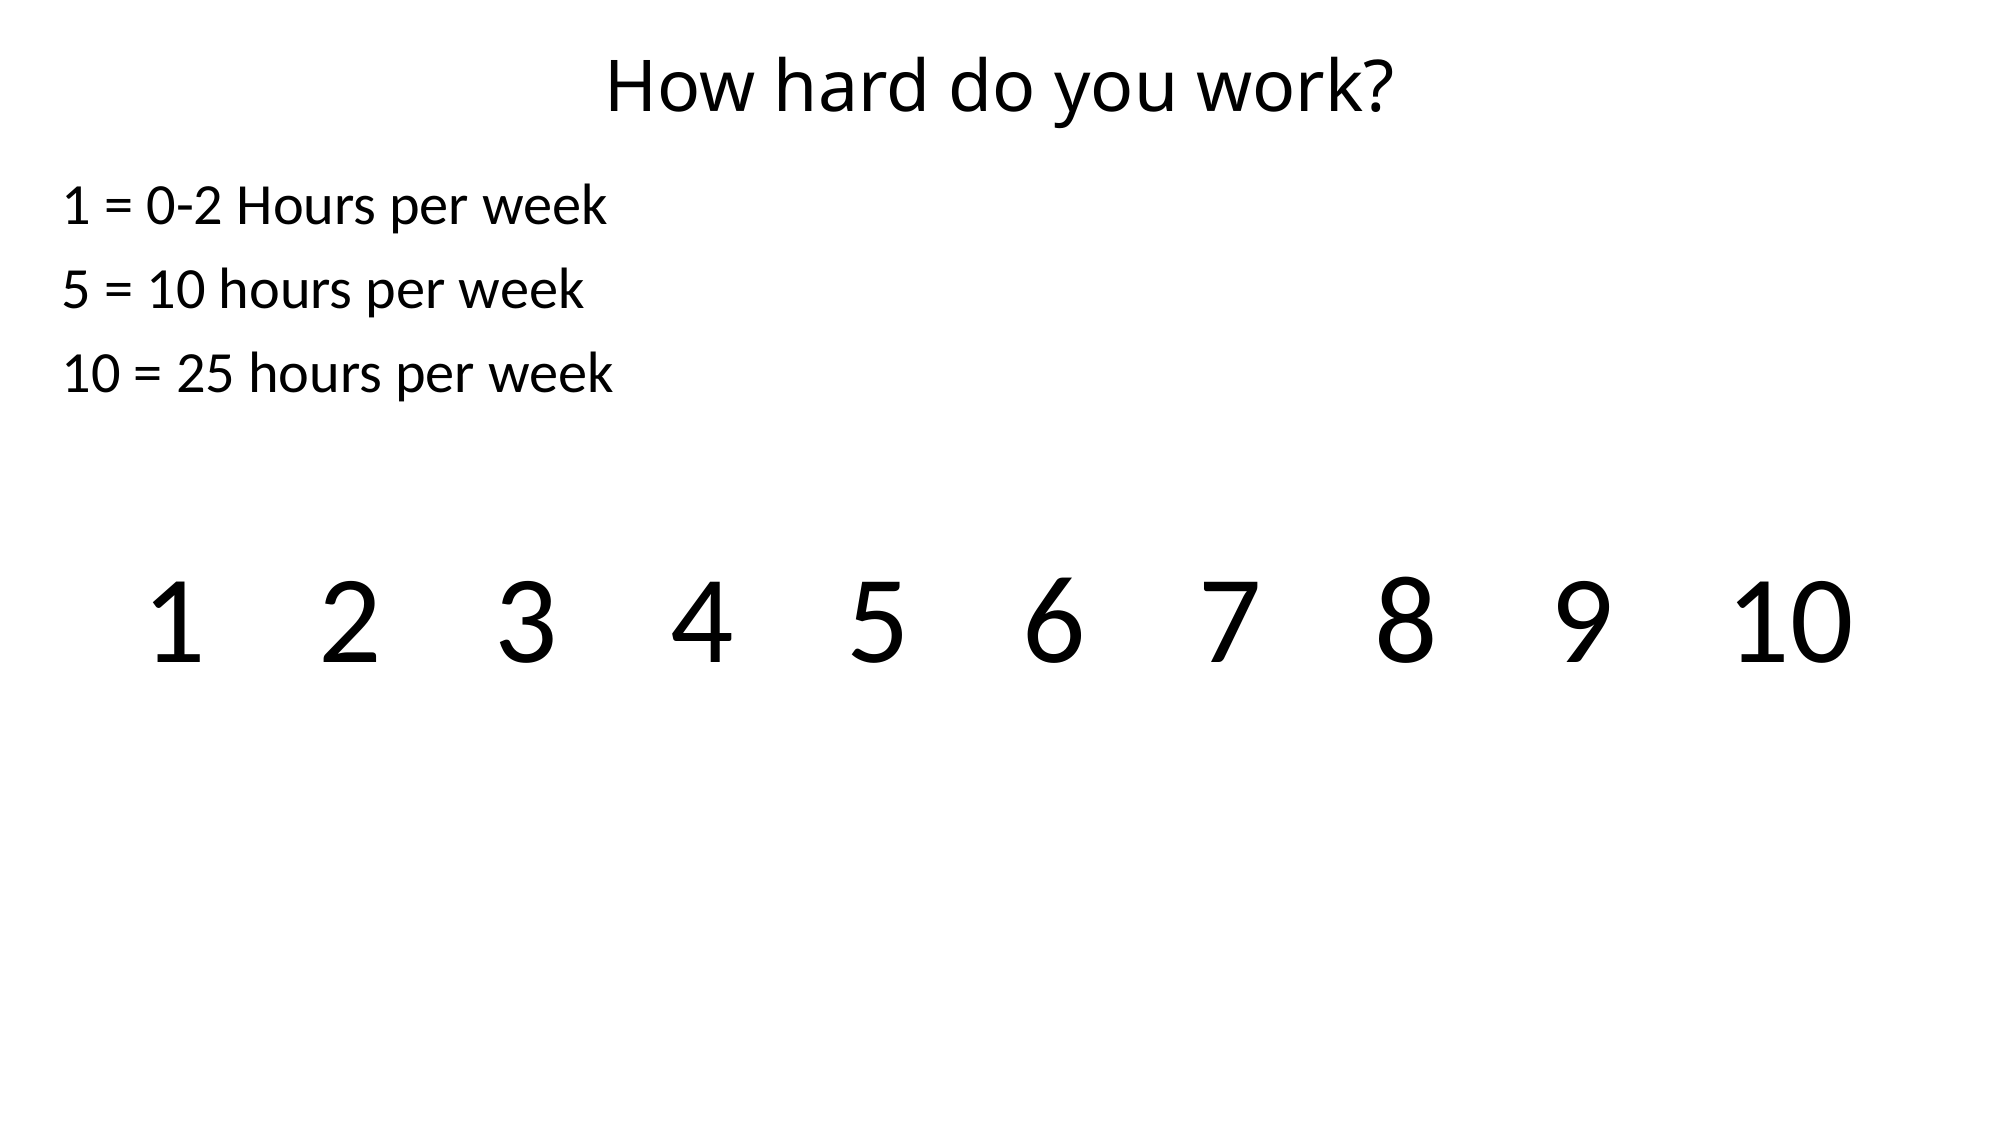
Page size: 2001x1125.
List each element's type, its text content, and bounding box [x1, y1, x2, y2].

list 1 = 0-2 Hours per week 5 = 10 hours per week 10 = 25 hours per week 1 2 3 4 5 6 7 8 9 10 [46, 167, 1952, 1014]
title How hard do you work? [137, 42, 1863, 135]
